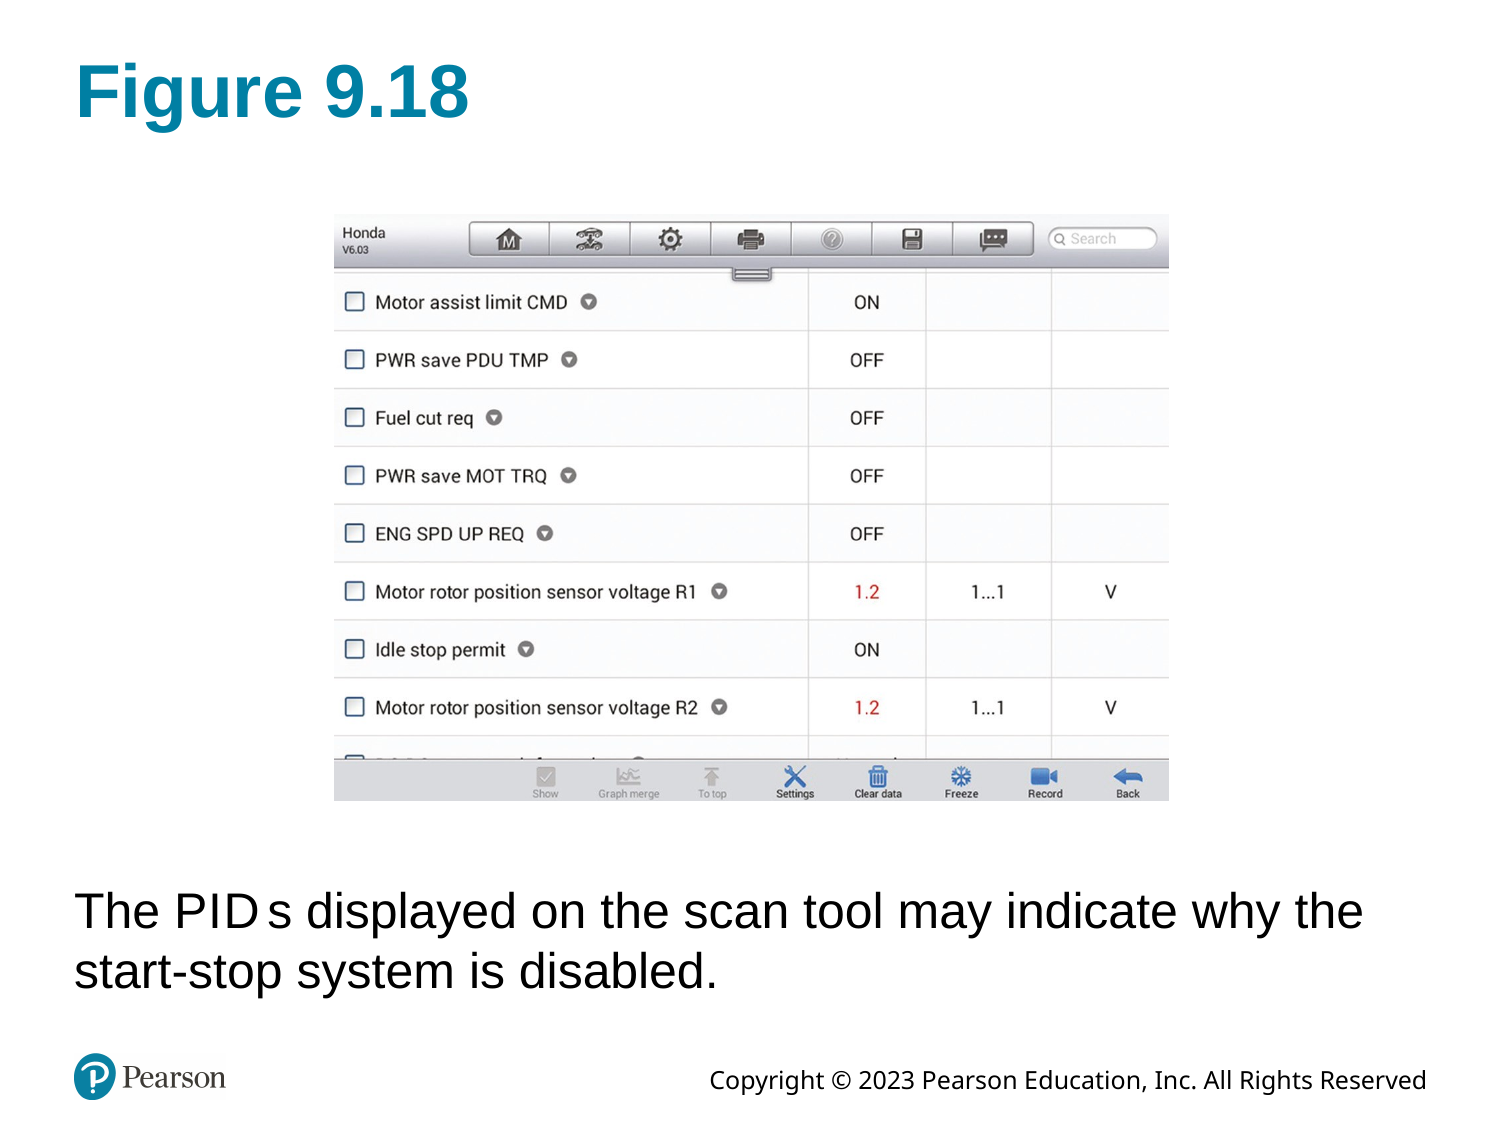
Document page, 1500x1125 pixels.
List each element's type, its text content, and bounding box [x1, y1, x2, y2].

title Figure 9.18 [75, 0, 1429, 185]
list The P I D s displayed on the scan tool may indicate why the start-stop system is disabled. [74, 616, 1429, 1125]
picture [334, 214, 1169, 802]
